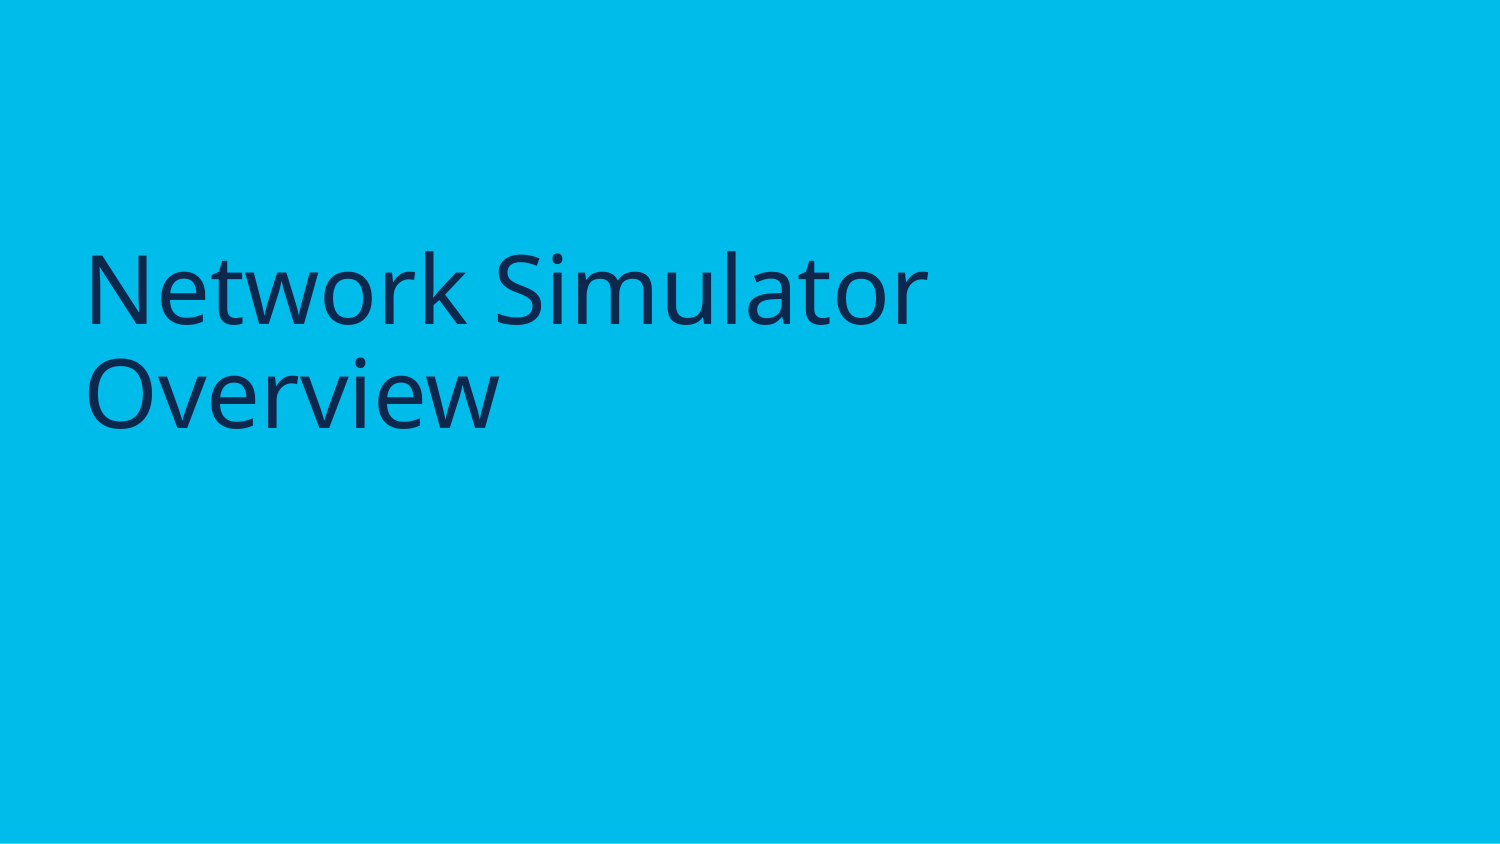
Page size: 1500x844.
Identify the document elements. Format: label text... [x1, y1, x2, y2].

title Network Simulator Overview [68, 150, 1315, 572]
